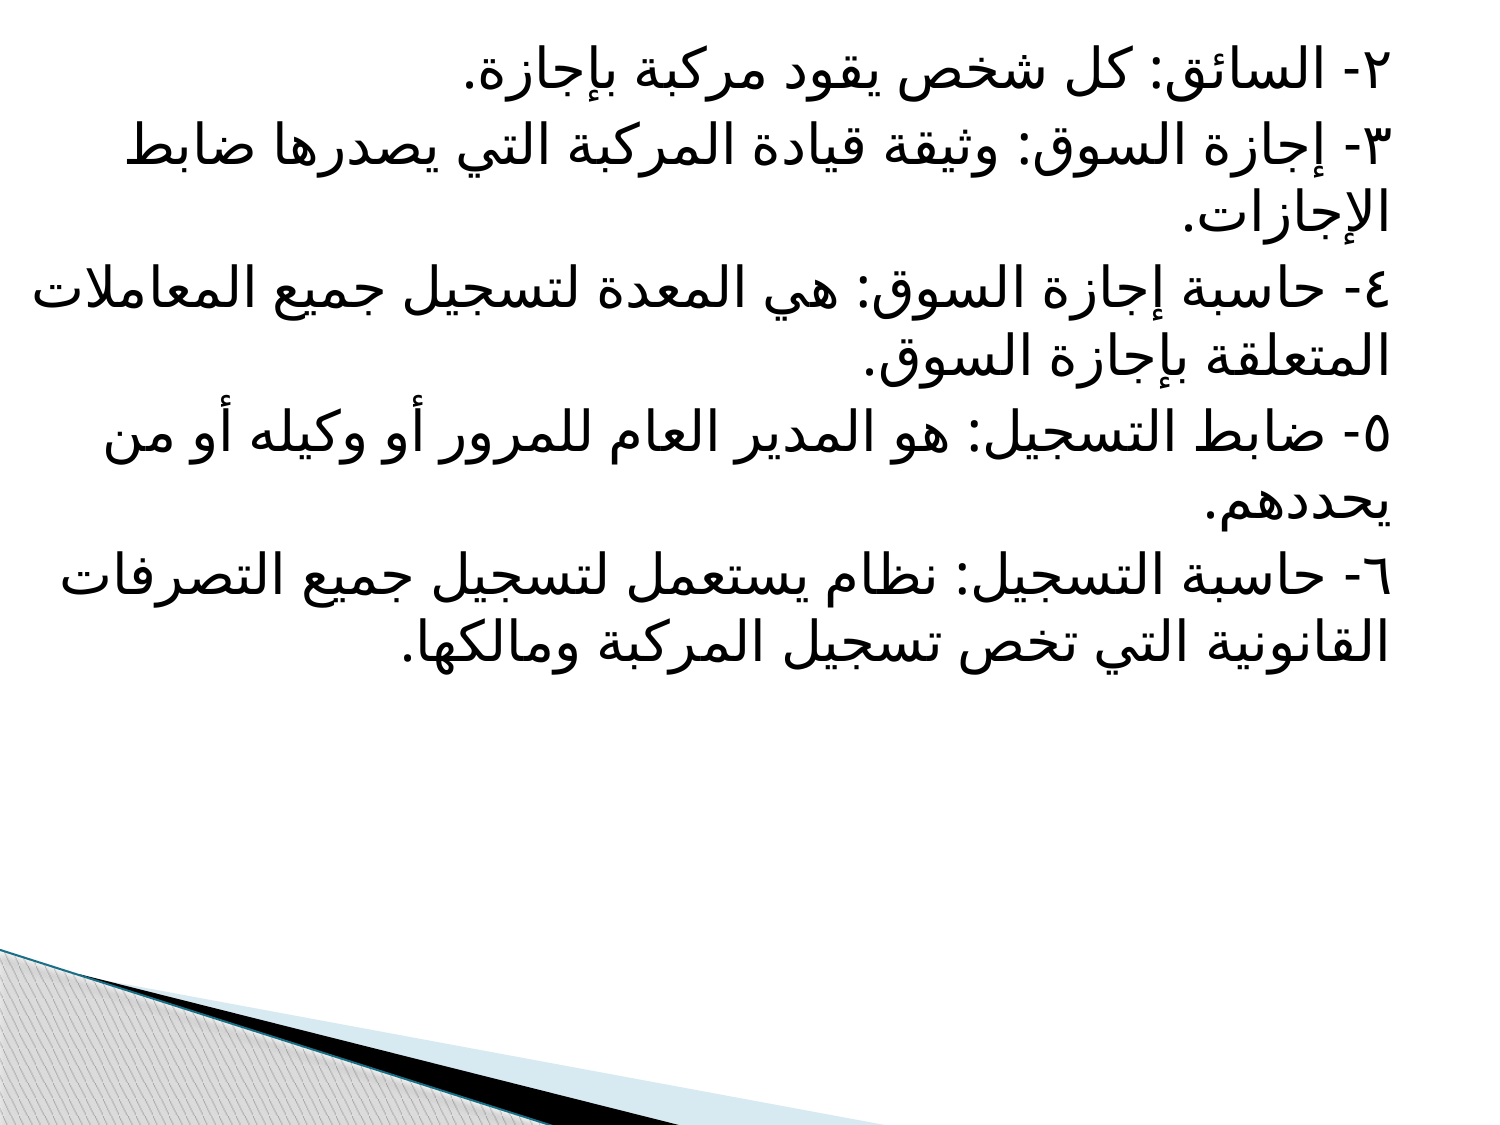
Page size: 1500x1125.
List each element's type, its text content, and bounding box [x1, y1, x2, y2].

list ٢- السائق: كل شخص يقود مركبة بإجازة. ٣- إجازة السوق: وثيقة قيادة المركبة التي يصدرها ضابط الإجازات. ٤- حاسبة إجازة السوق: هي المعدة لتسجيل جميع المعاملات المتعلقة بإجازة السوق. ٥- ضابط التسجيل: هو المدير العام للمرور أو وكيله أو من يحددهم. ٦- حاسبة التسجيل: نظام يستعمل لتسجيل جميع التصرفات القانونية التي تخص تسجيل المركبة ومالكها. [12, 24, 1425, 986]
